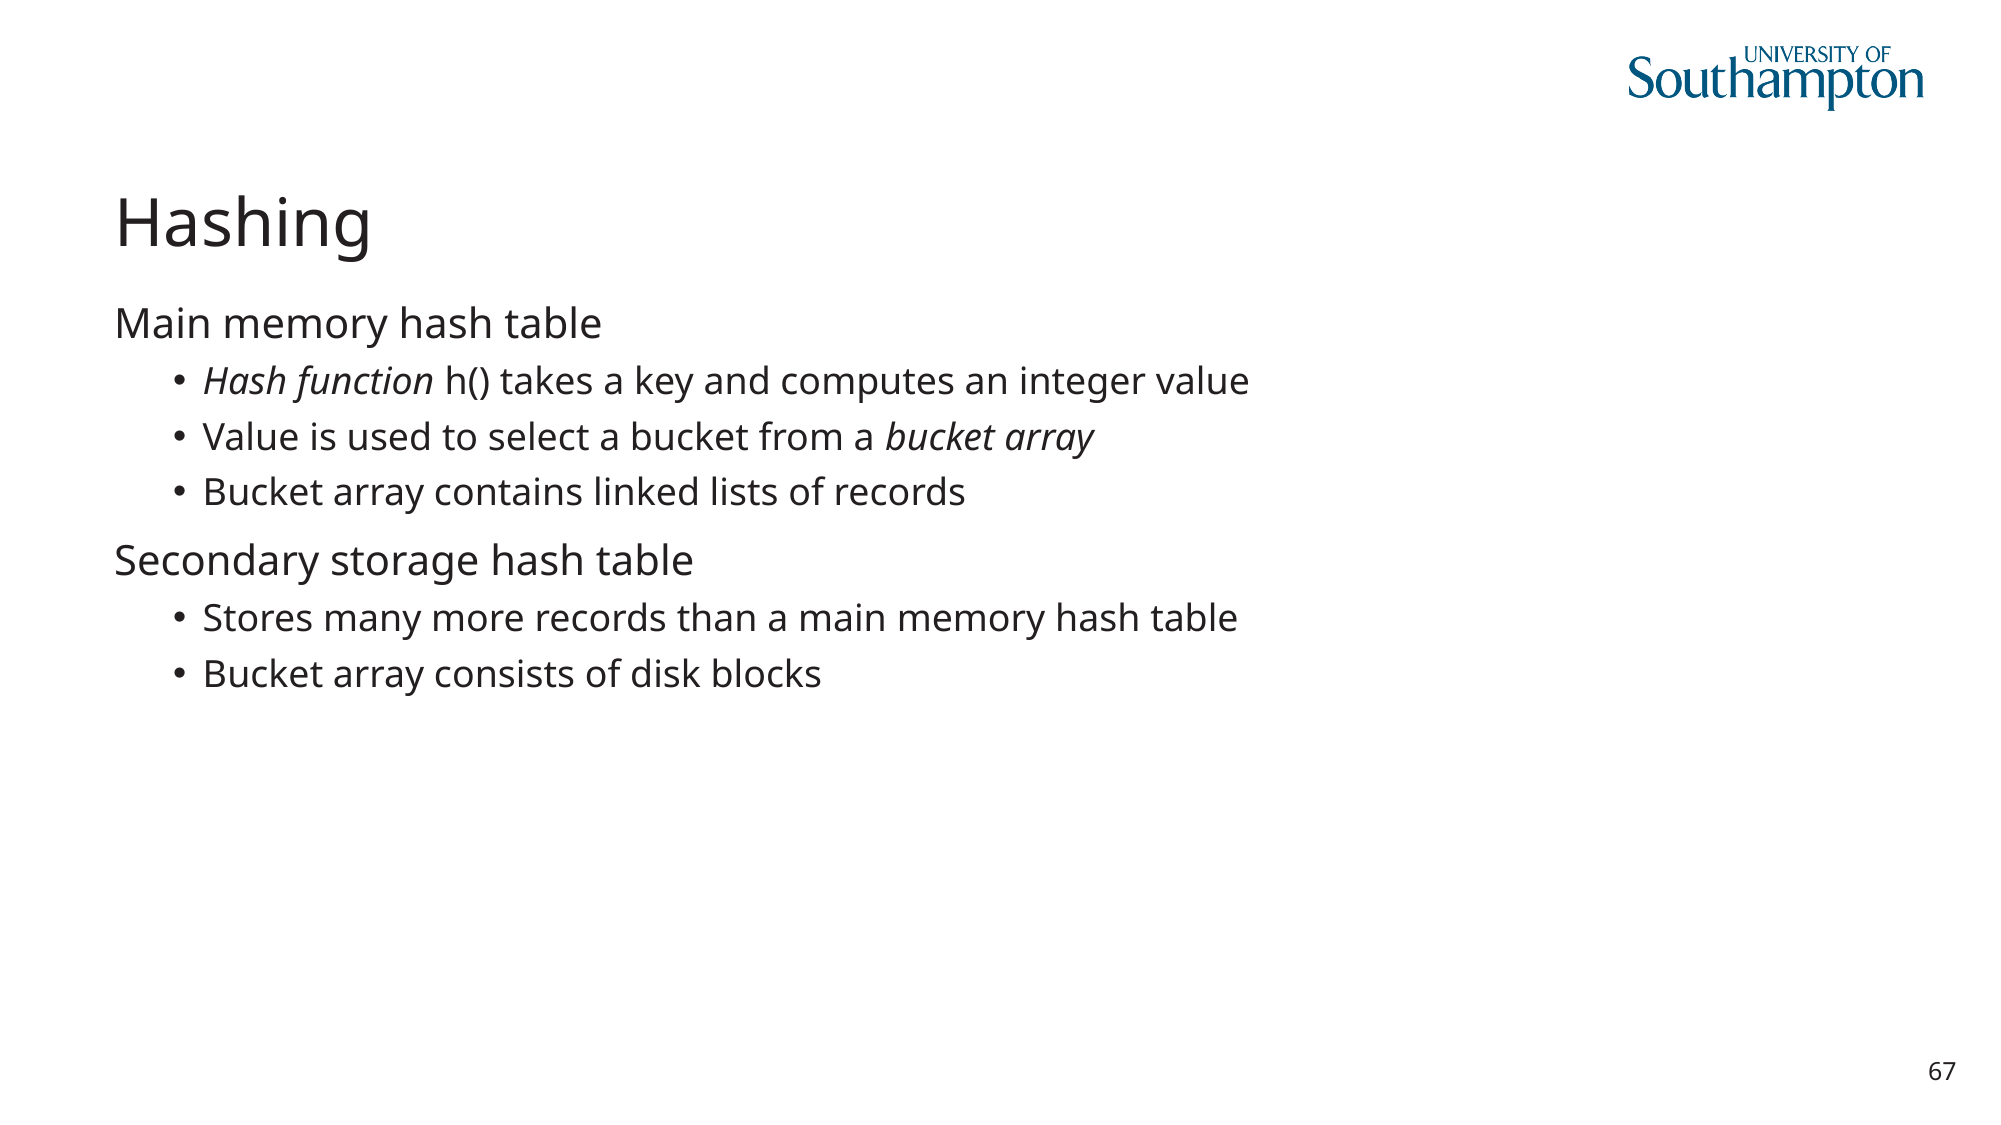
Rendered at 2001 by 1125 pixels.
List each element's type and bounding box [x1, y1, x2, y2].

picture [1629, 71, 1648, 95]
title [102, 113, 1898, 268]
picture [1869, 48, 1877, 60]
picture [1629, 46, 1924, 111]
list [102, 290, 1898, 1024]
